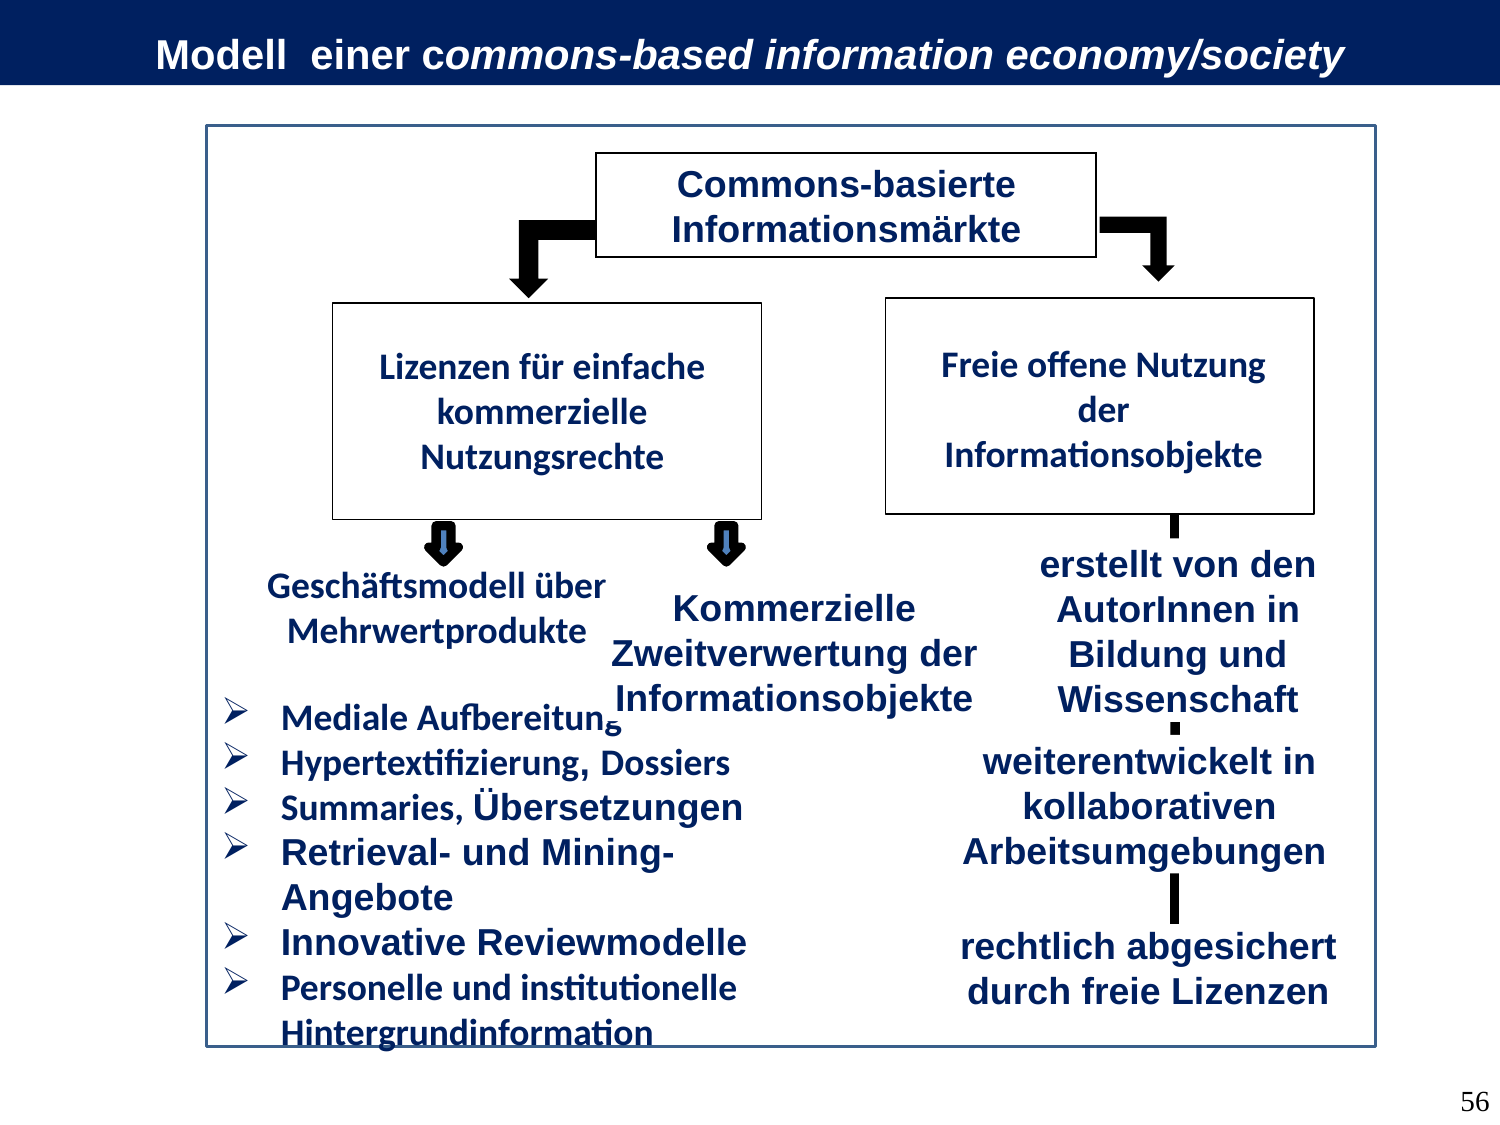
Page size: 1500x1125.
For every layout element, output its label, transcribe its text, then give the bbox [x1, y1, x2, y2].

text_box Modell einer commons-based information economy/society [0, 0, 1500, 86]
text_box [206, 125, 1377, 1047]
